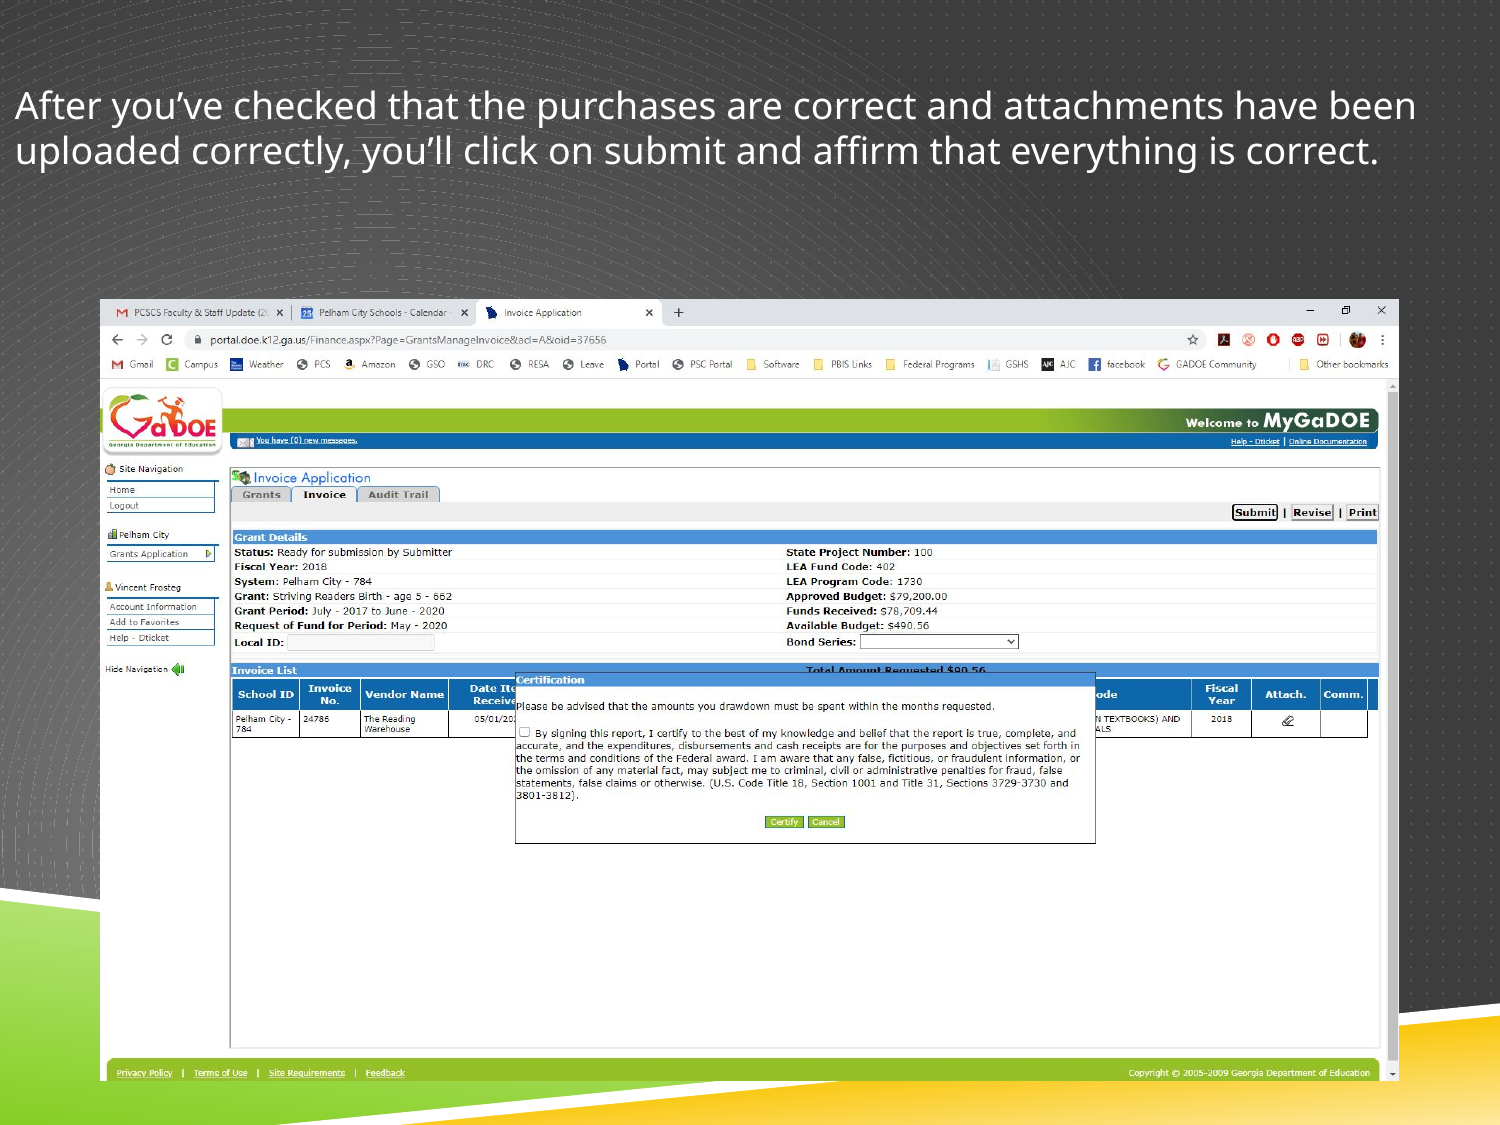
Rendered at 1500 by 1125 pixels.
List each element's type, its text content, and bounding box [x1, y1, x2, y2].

text_box After you’ve checked that the purchases are correct and attachments have been uploaded correctly, you’ll click on submit and affirm that everything is correct. [0, 74, 1500, 180]
picture [100, 299, 1400, 1081]
